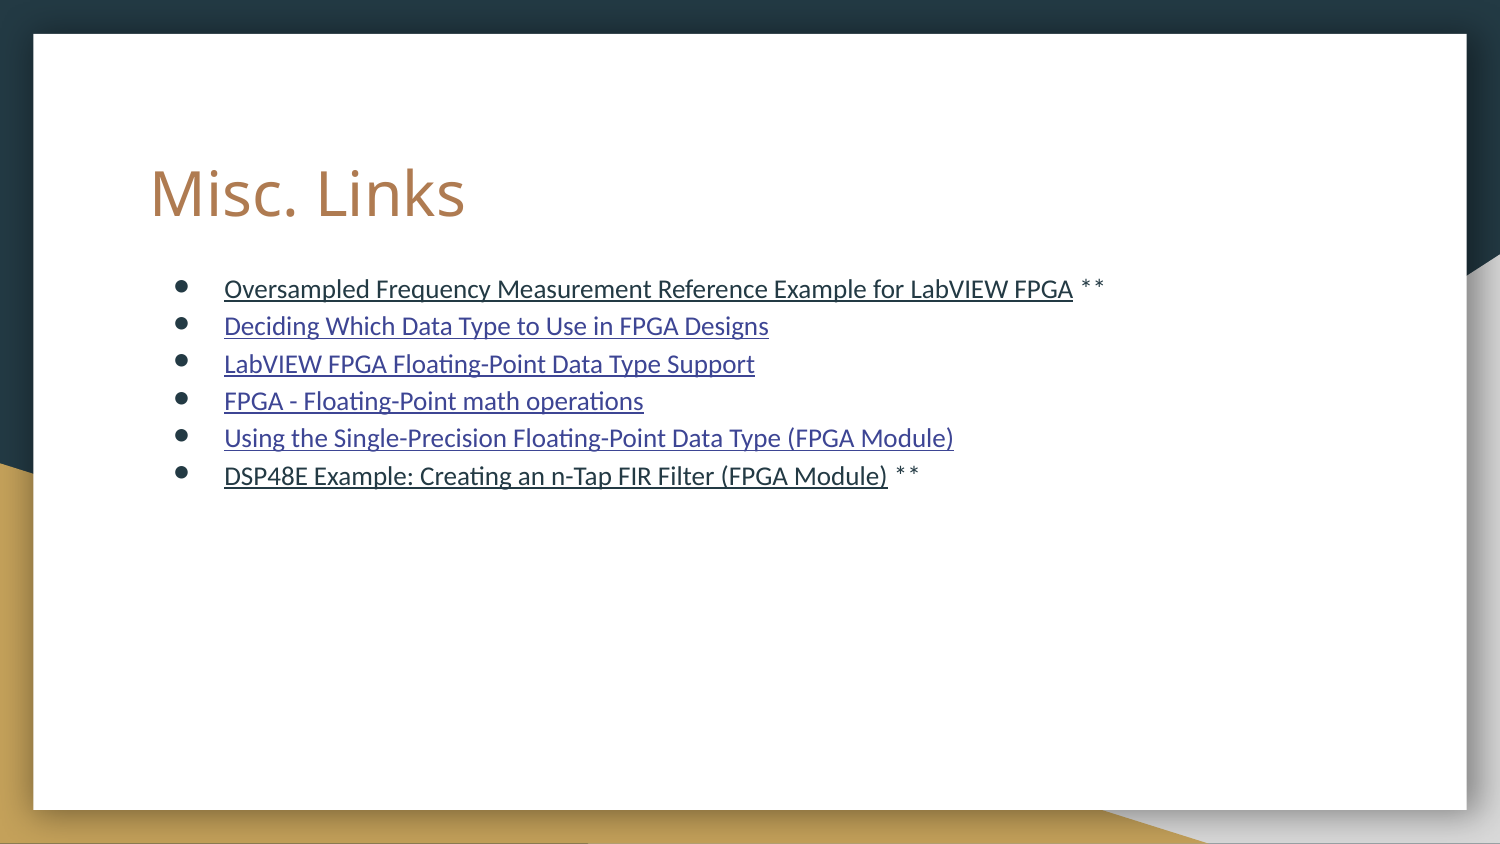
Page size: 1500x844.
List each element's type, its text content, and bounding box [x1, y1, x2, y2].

title Misc. Links [134, 138, 1366, 251]
list Oversampled Frequency Measurement Reference Example for LabVIEW FPGA ** Deciding Which Data Type to Use in FPGA Designs LabVIEW FPGA Floating-Point Data Type Support FPGA - Floating-Point math operations Using the Single-Precision Floating-Point Data Type (FPGA Module) DSP48E Example: Creating an n-Tap FIR Filter (FPGA Module) ** [134, 251, 1366, 729]
